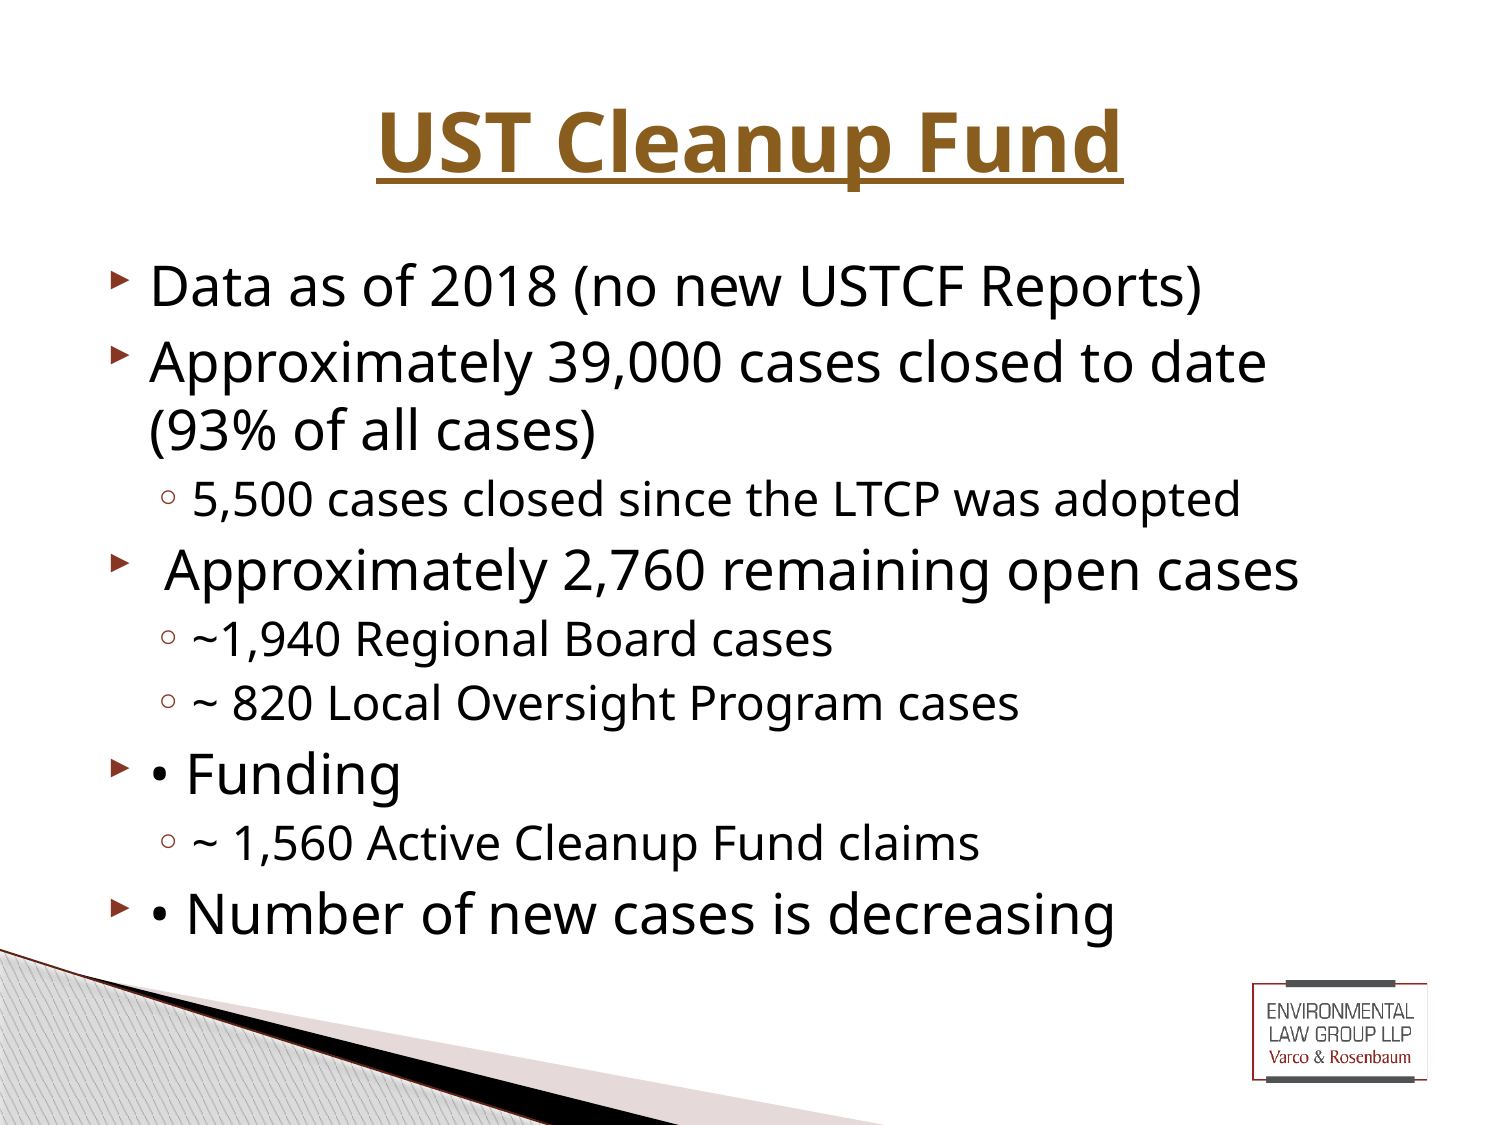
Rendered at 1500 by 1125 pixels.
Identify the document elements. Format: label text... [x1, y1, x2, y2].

picture [1252, 980, 1428, 1083]
list Data as of 2018 (no new USTCF Reports) Approximately 39,000 cases closed to date (93% of all cases) 5,500 cases closed since the LTCP was adopted Approximately 2,760 remaining open cases ~1,940 Regional Board cases ~ 820 Local Oversight Program cases • Funding ~ 1,560 Active Cleanup Fund claims • Number of new cases is decreasing [75, 243, 1425, 986]
title UST Cleanup Fund [75, 45, 1425, 233]
